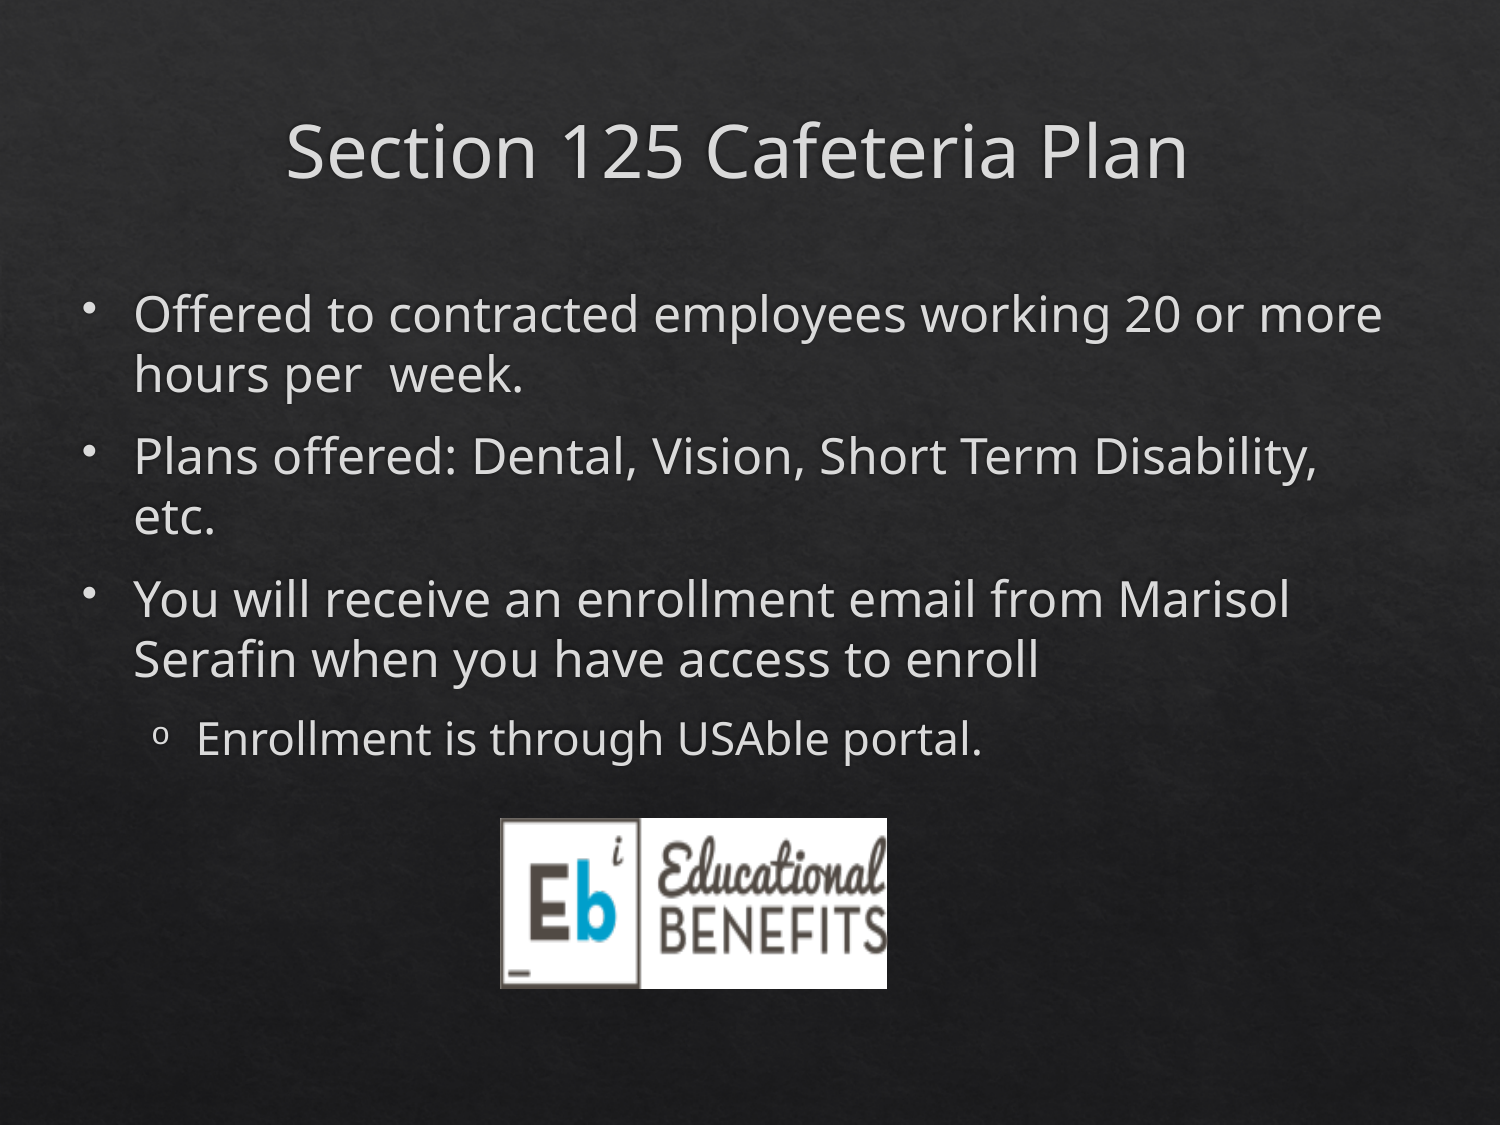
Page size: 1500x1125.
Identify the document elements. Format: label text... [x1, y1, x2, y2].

picture [499, 818, 888, 989]
list Offered to contracted employees working 20 or more hours per week. Plans offered: Dental, Vision, Short Term Disability, etc. You will receive an enrollment email from Marisol Serafin when you have access to enroll Enrollment is through USAble portal. [62, 275, 1425, 1075]
title Section 125 Cafeteria Plan [225, 62, 1251, 237]
